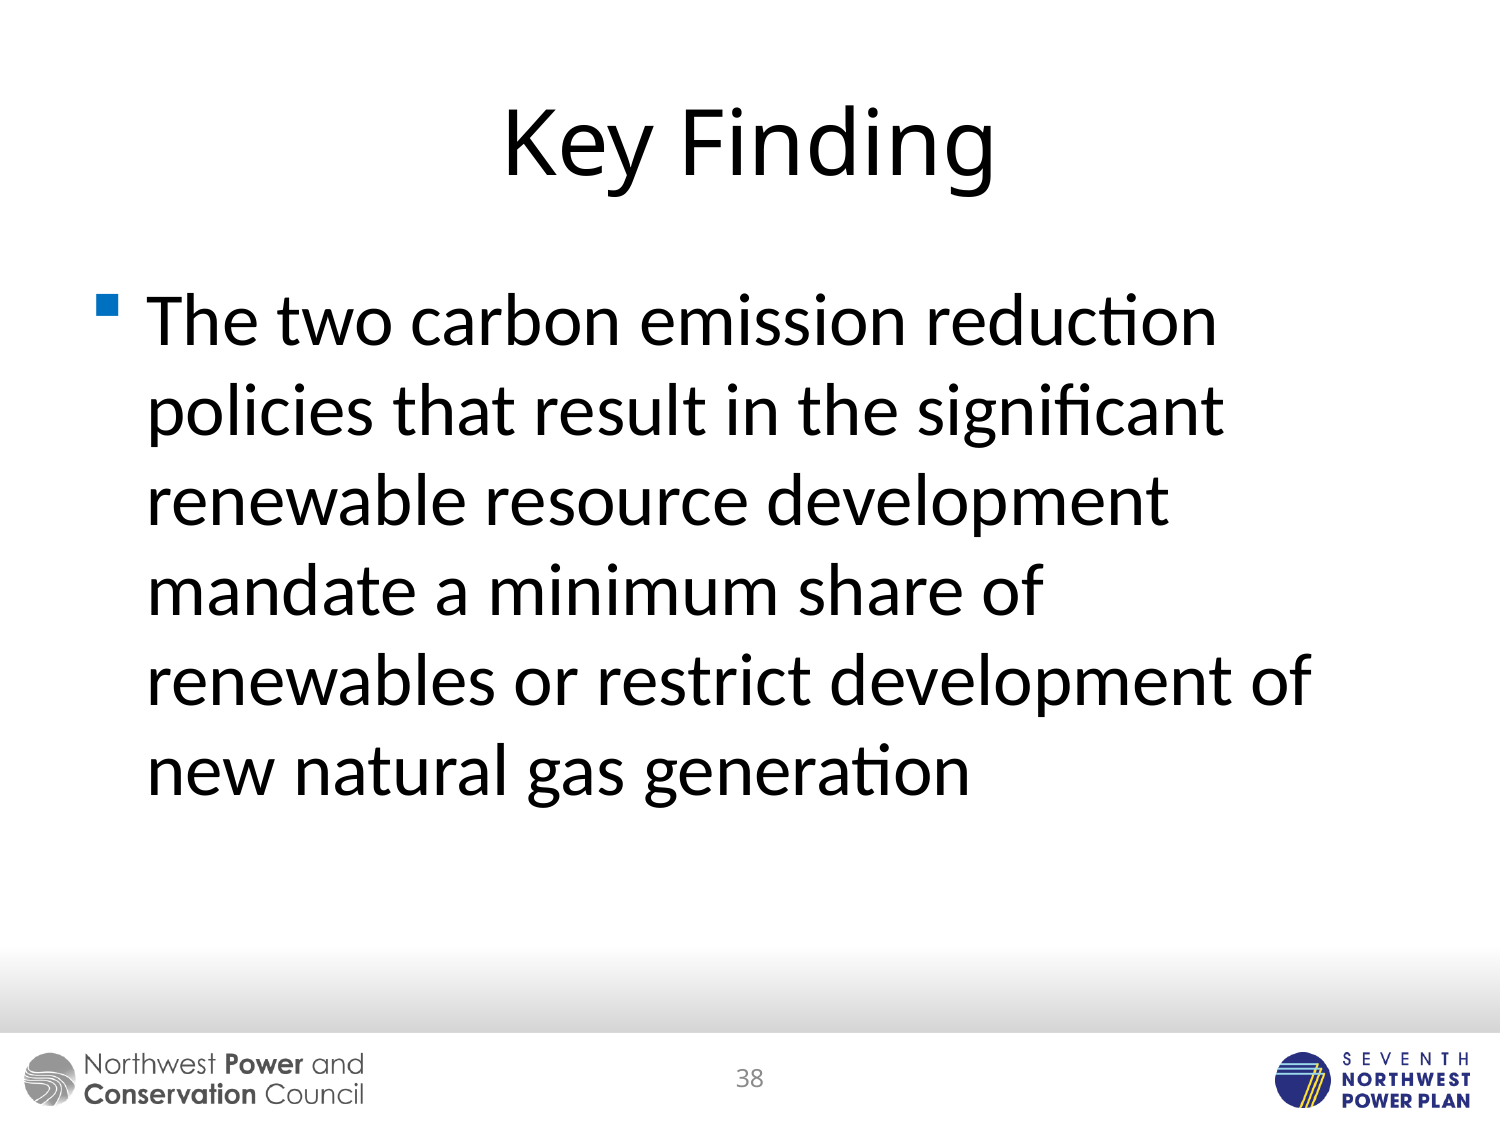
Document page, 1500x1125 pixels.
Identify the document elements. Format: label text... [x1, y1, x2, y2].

picture [1275, 1052, 1470, 1108]
title Key Finding [75, 45, 1425, 233]
slide_number 38 [575, 1050, 925, 1110]
list The two carbon emission reduction policies that result in the significant renewable resource development mandate a minimum share of renewables or restrict development of new natural gas generation [75, 262, 1425, 1005]
